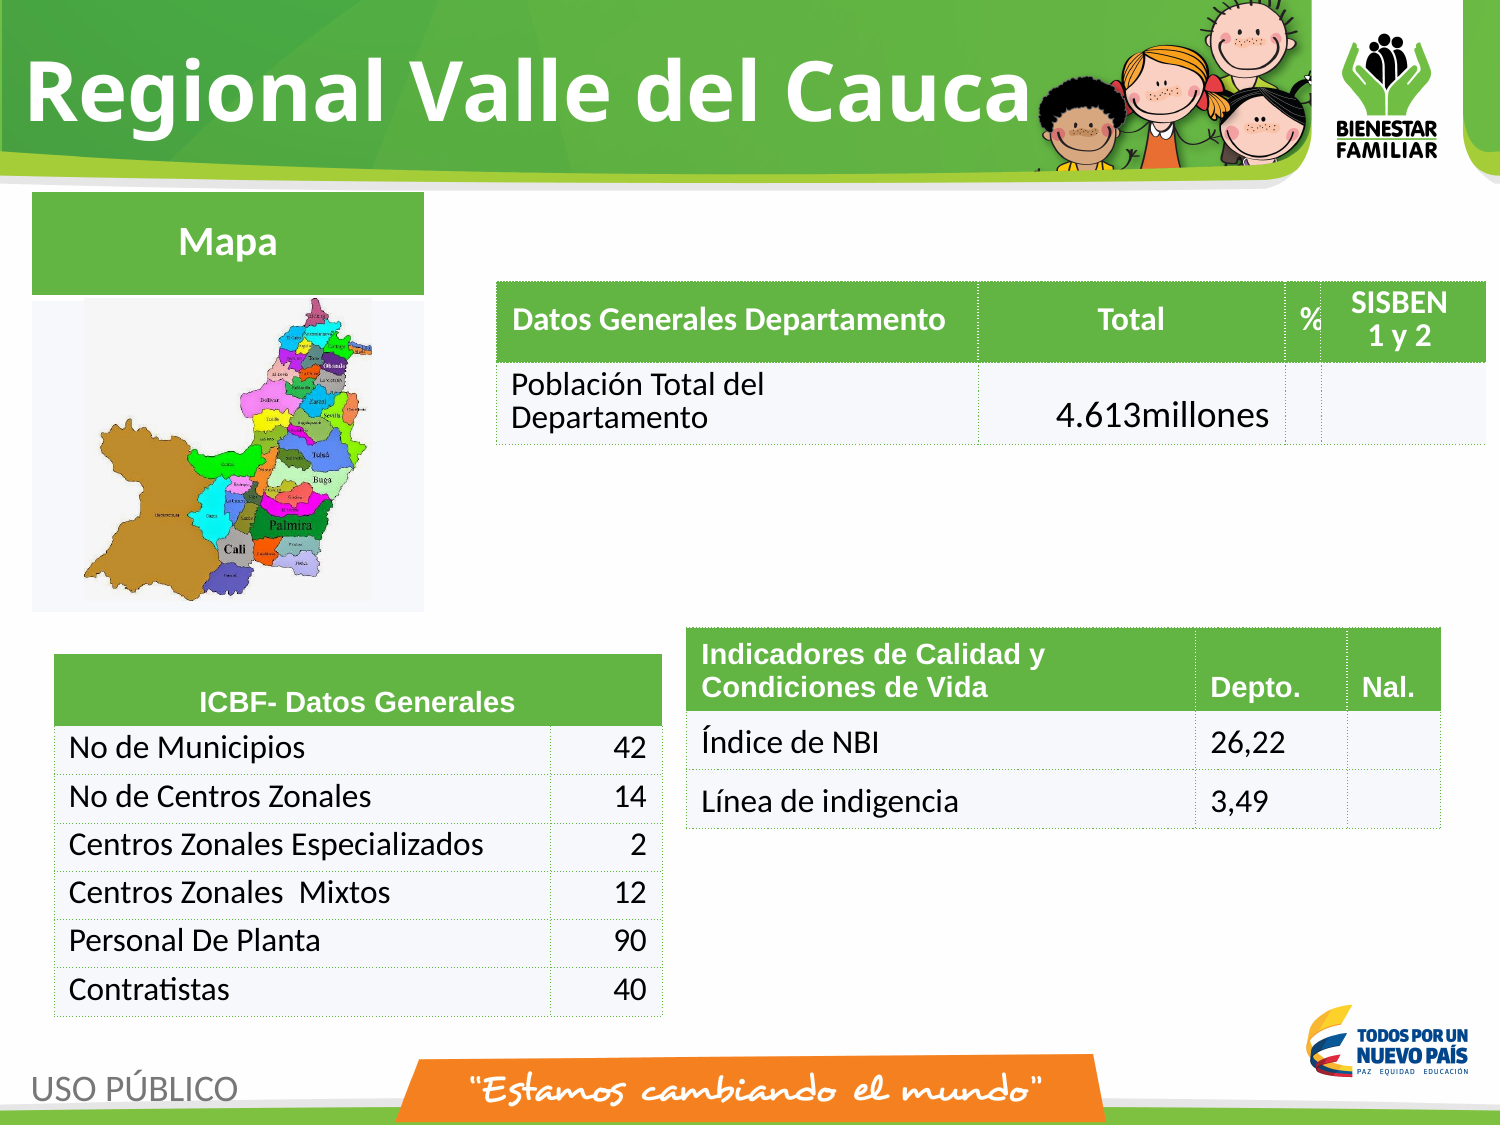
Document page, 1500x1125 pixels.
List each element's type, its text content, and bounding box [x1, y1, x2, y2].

table_header % [1285, 281, 1321, 363]
table_cell 90 [551, 919, 662, 968]
table_header Total [978, 281, 1285, 363]
table_cell [1347, 770, 1441, 828]
table_header Nal. [1347, 628, 1441, 711]
table_cell 3,49 [1195, 770, 1347, 828]
table_cell 12 [551, 871, 662, 919]
table_cell No de Municipios [54, 726, 551, 774]
table_cell [32, 301, 424, 612]
table_cell Contratistas [54, 968, 551, 1016]
table_cell 4.613millones [978, 363, 1285, 444]
table_cell Personal De Planta [54, 919, 551, 968]
picture [0, 0, 1500, 1125]
table_header Depto. [1195, 628, 1347, 711]
table_cell [1321, 363, 1486, 444]
table_cell 42 [551, 726, 662, 774]
table_cell [1285, 363, 1321, 444]
table_header Mapa [32, 192, 424, 295]
table_cell Línea de indigencia [686, 770, 1195, 828]
text_box USO PÚBLICO [15, 1056, 291, 1116]
table_cell 40 [551, 968, 662, 1016]
table_cell Centros Zonales Especializados [54, 823, 551, 871]
table_cell Índice de NBI [686, 711, 1195, 770]
table_header Datos Generales Departamento [496, 281, 978, 363]
table_cell 26,22 [1195, 711, 1347, 770]
table_cell Población Total del Departamento [496, 363, 978, 444]
table_cell 14 [551, 774, 662, 823]
table_cell 2 [551, 823, 662, 871]
title Regional Valle del Cauca [8, 42, 1130, 117]
table_header Indicadores de Calidad y Condiciones de Vida [686, 628, 1195, 711]
table_header SISBEN 1 y 2 [1321, 281, 1486, 363]
table_cell [1347, 711, 1441, 770]
table_header ICBF- Datos Generales [54, 654, 662, 726]
table_cell No de Centros Zonales [54, 774, 551, 823]
table_cell Centros Zonales Mixtos [54, 871, 551, 919]
